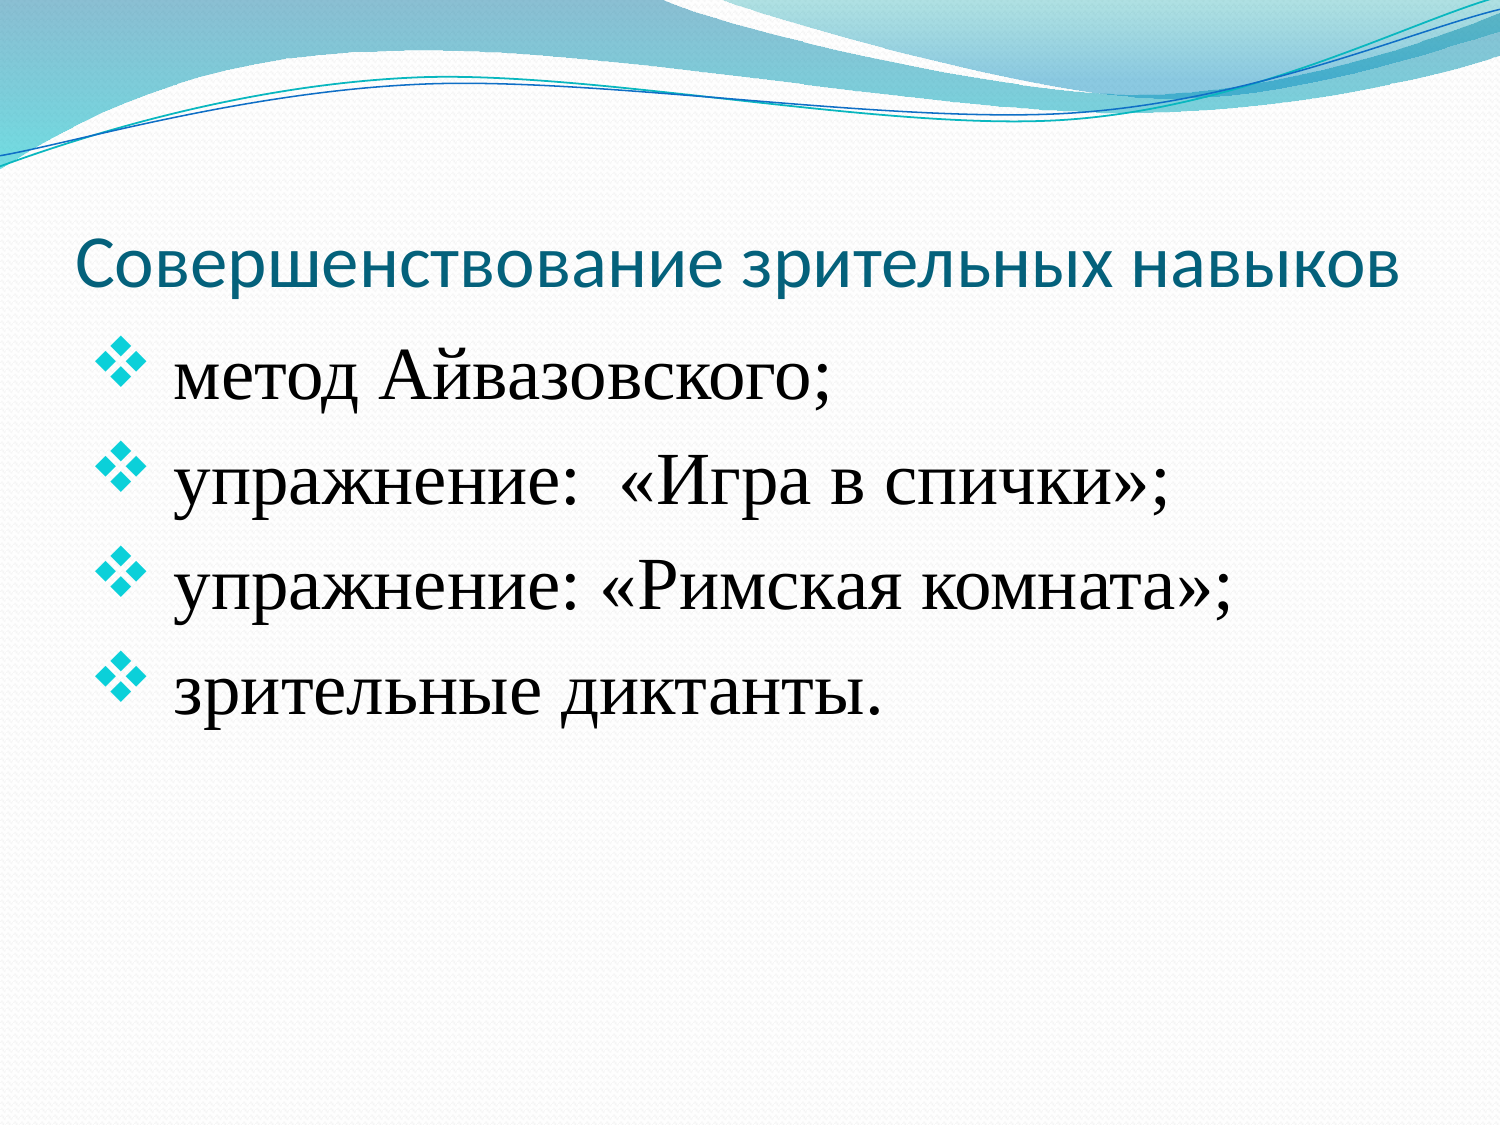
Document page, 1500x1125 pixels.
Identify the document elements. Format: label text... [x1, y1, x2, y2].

title Совершенствование зрительных навыков [75, 115, 1425, 303]
list метод Айвазовского; упражнение: «Игра в спички»; упражнение: «Римская комната»; зрительные диктанты. [75, 317, 1425, 1038]
